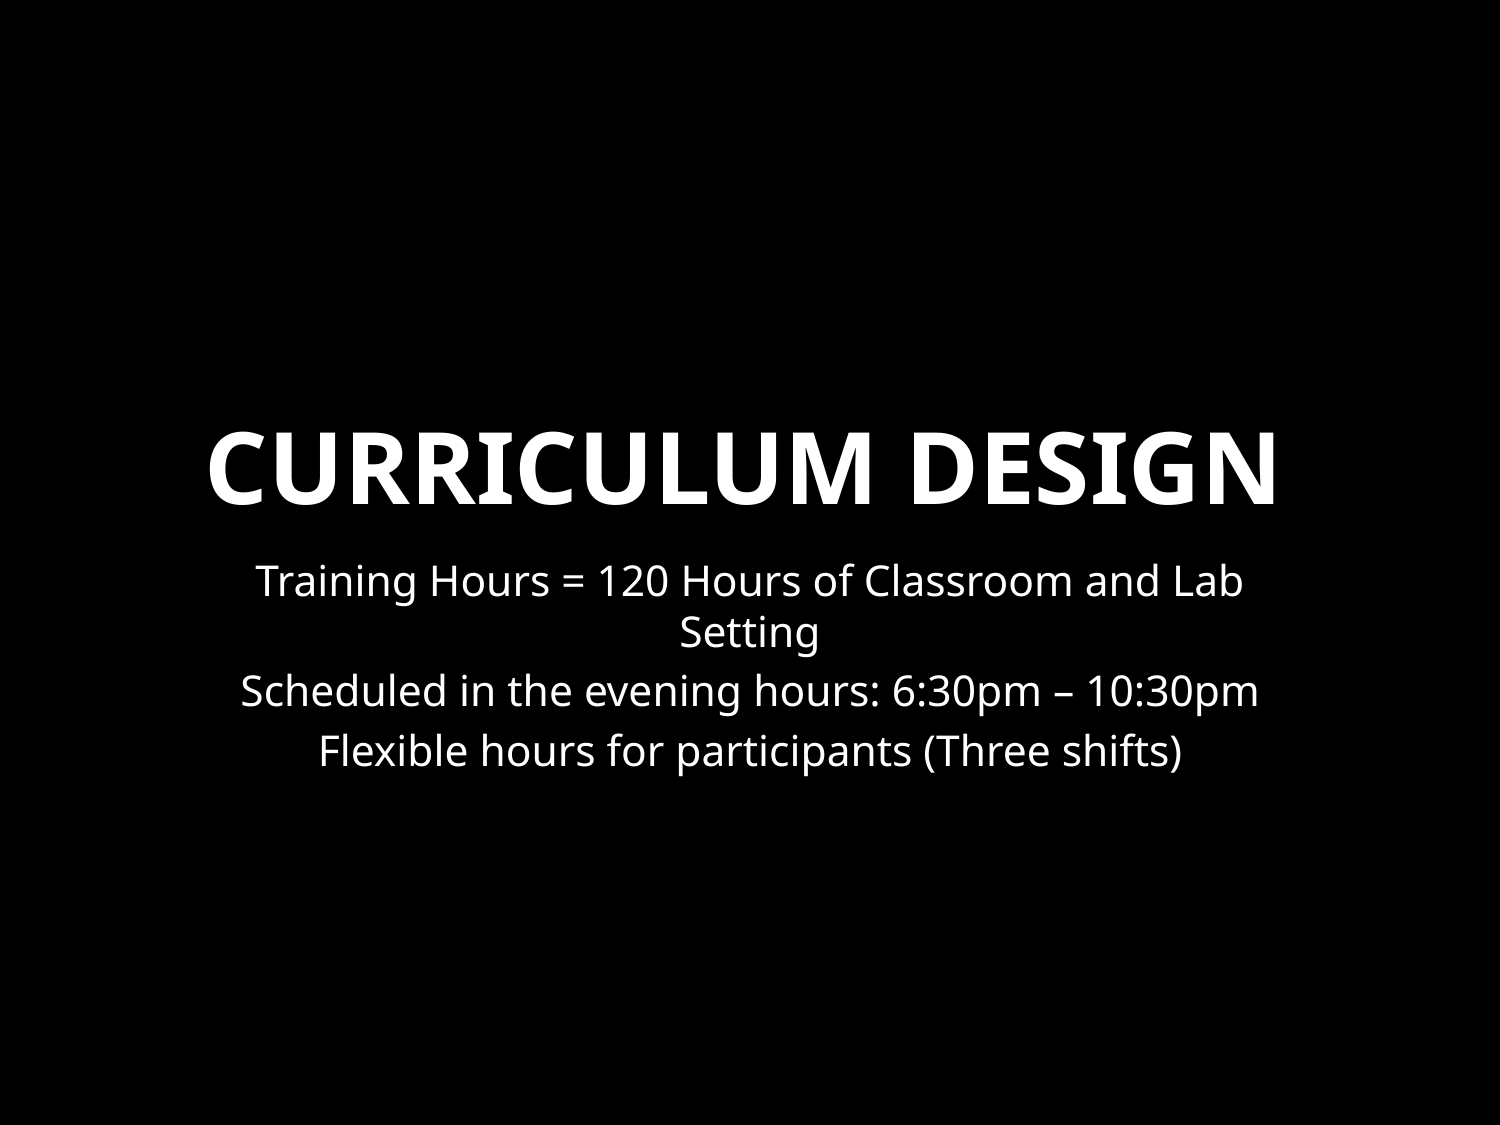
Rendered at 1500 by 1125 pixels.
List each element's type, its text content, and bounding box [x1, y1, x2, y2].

subtitle Training Hours = 120 Hours of Classroom and Lab Setting Scheduled in the evening hours: 6:30pm – 10:30pm Flexible hours for participants (Three shifts) [225, 546, 1275, 834]
title Curriculum Design [69, 224, 1420, 525]
